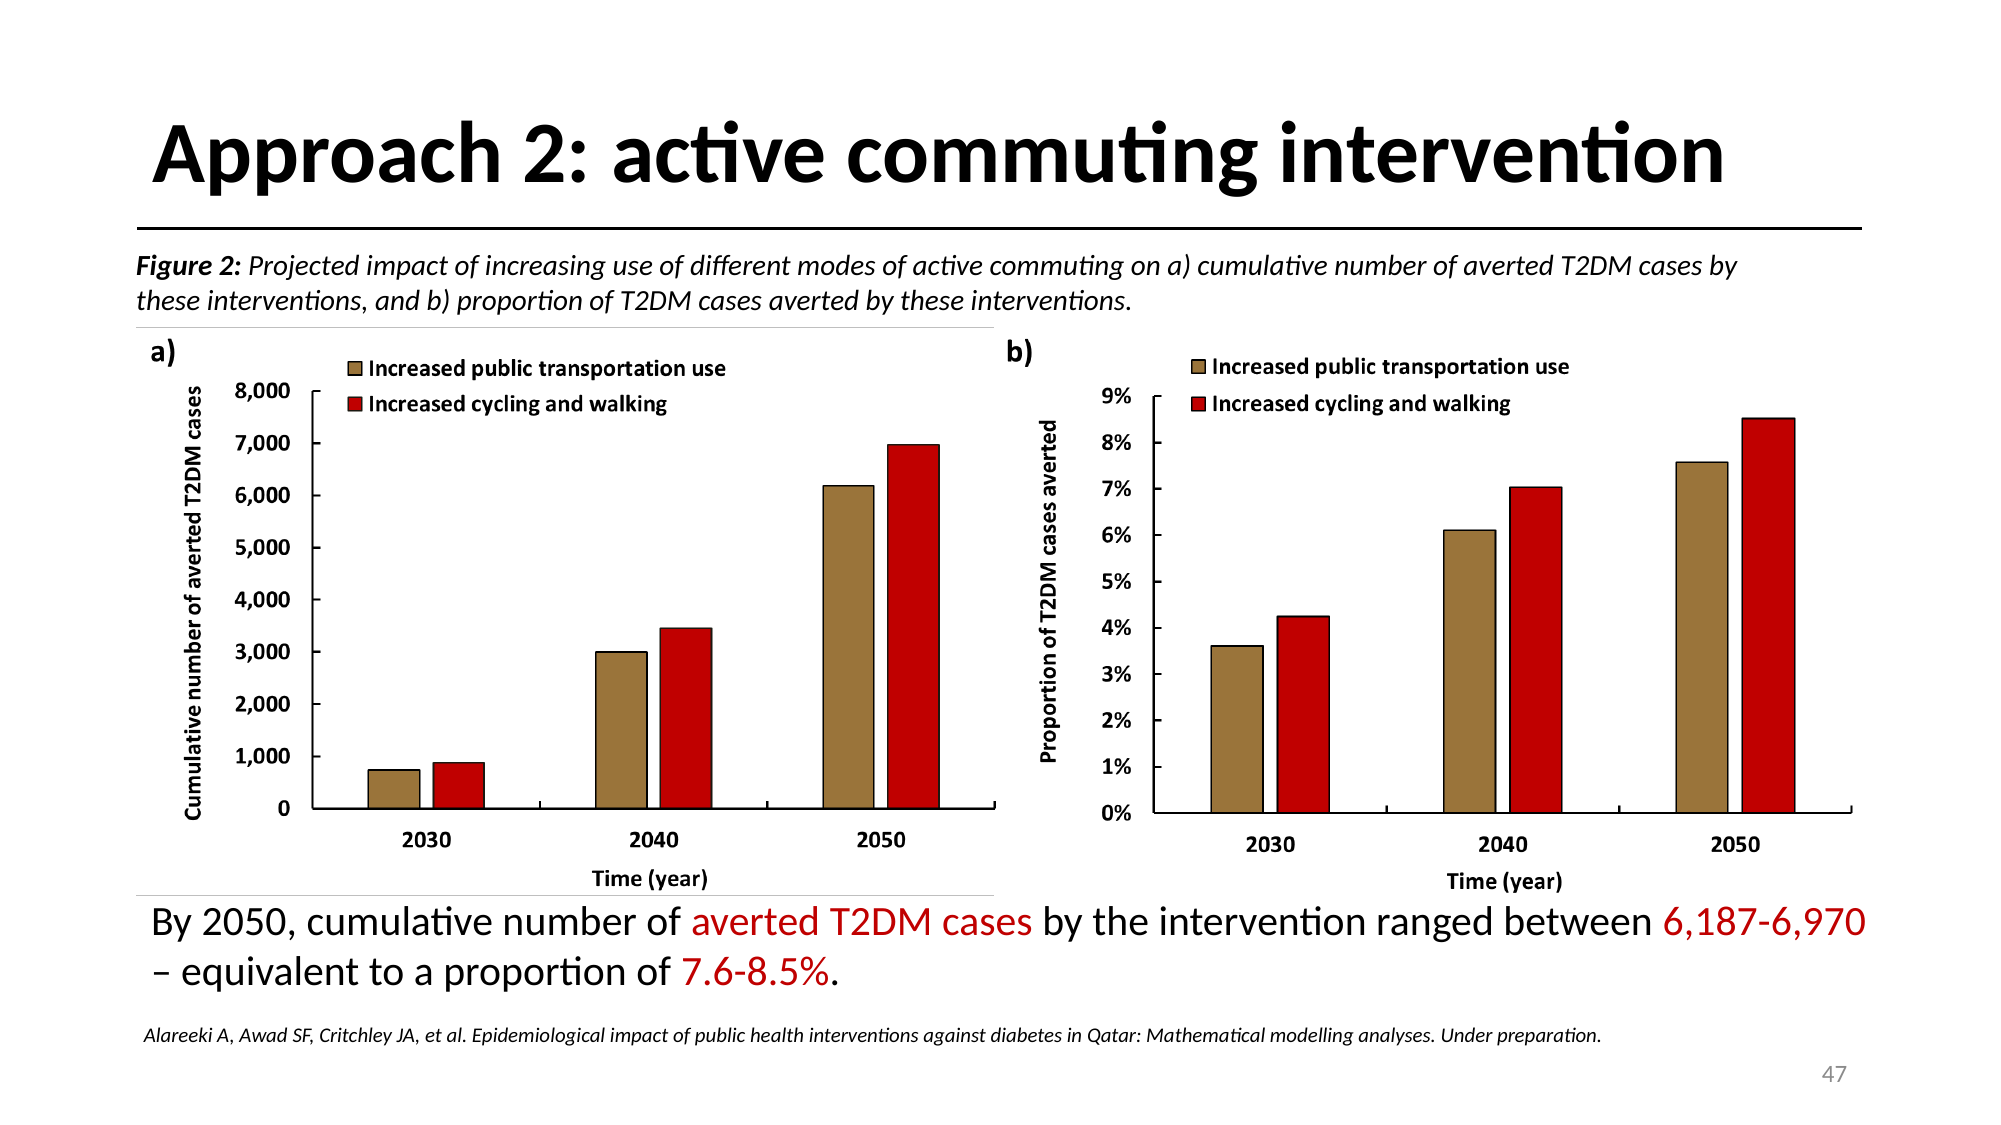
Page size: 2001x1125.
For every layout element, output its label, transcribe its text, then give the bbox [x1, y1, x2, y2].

title Approach 2: active commuting intervention [137, 45, 1890, 263]
slide_number 47 [1412, 1055, 1863, 1103]
text_box Figure 2: Projected impact of increasing use of different modes of active commuting on a) cumulative number of averted T2DM cases by these interventions, and b) proportion of T2DM cases averted by these interventions. [121, 239, 1801, 324]
picture [135, 325, 1863, 898]
text_box Alareeki A, Awad SF, Critchley JA, et al. Epidemiological impact of public health interventions against diabetes in Qatar: Mathematical modelling analyses. Under preparation. [129, 1014, 1863, 1055]
text_box By 2050, cumulative number of averted T2DM cases by the intervention ranged between 6,187-6,970 – equivalent to a proportion of 7.6-8.5%. [136, 886, 1939, 1009]
